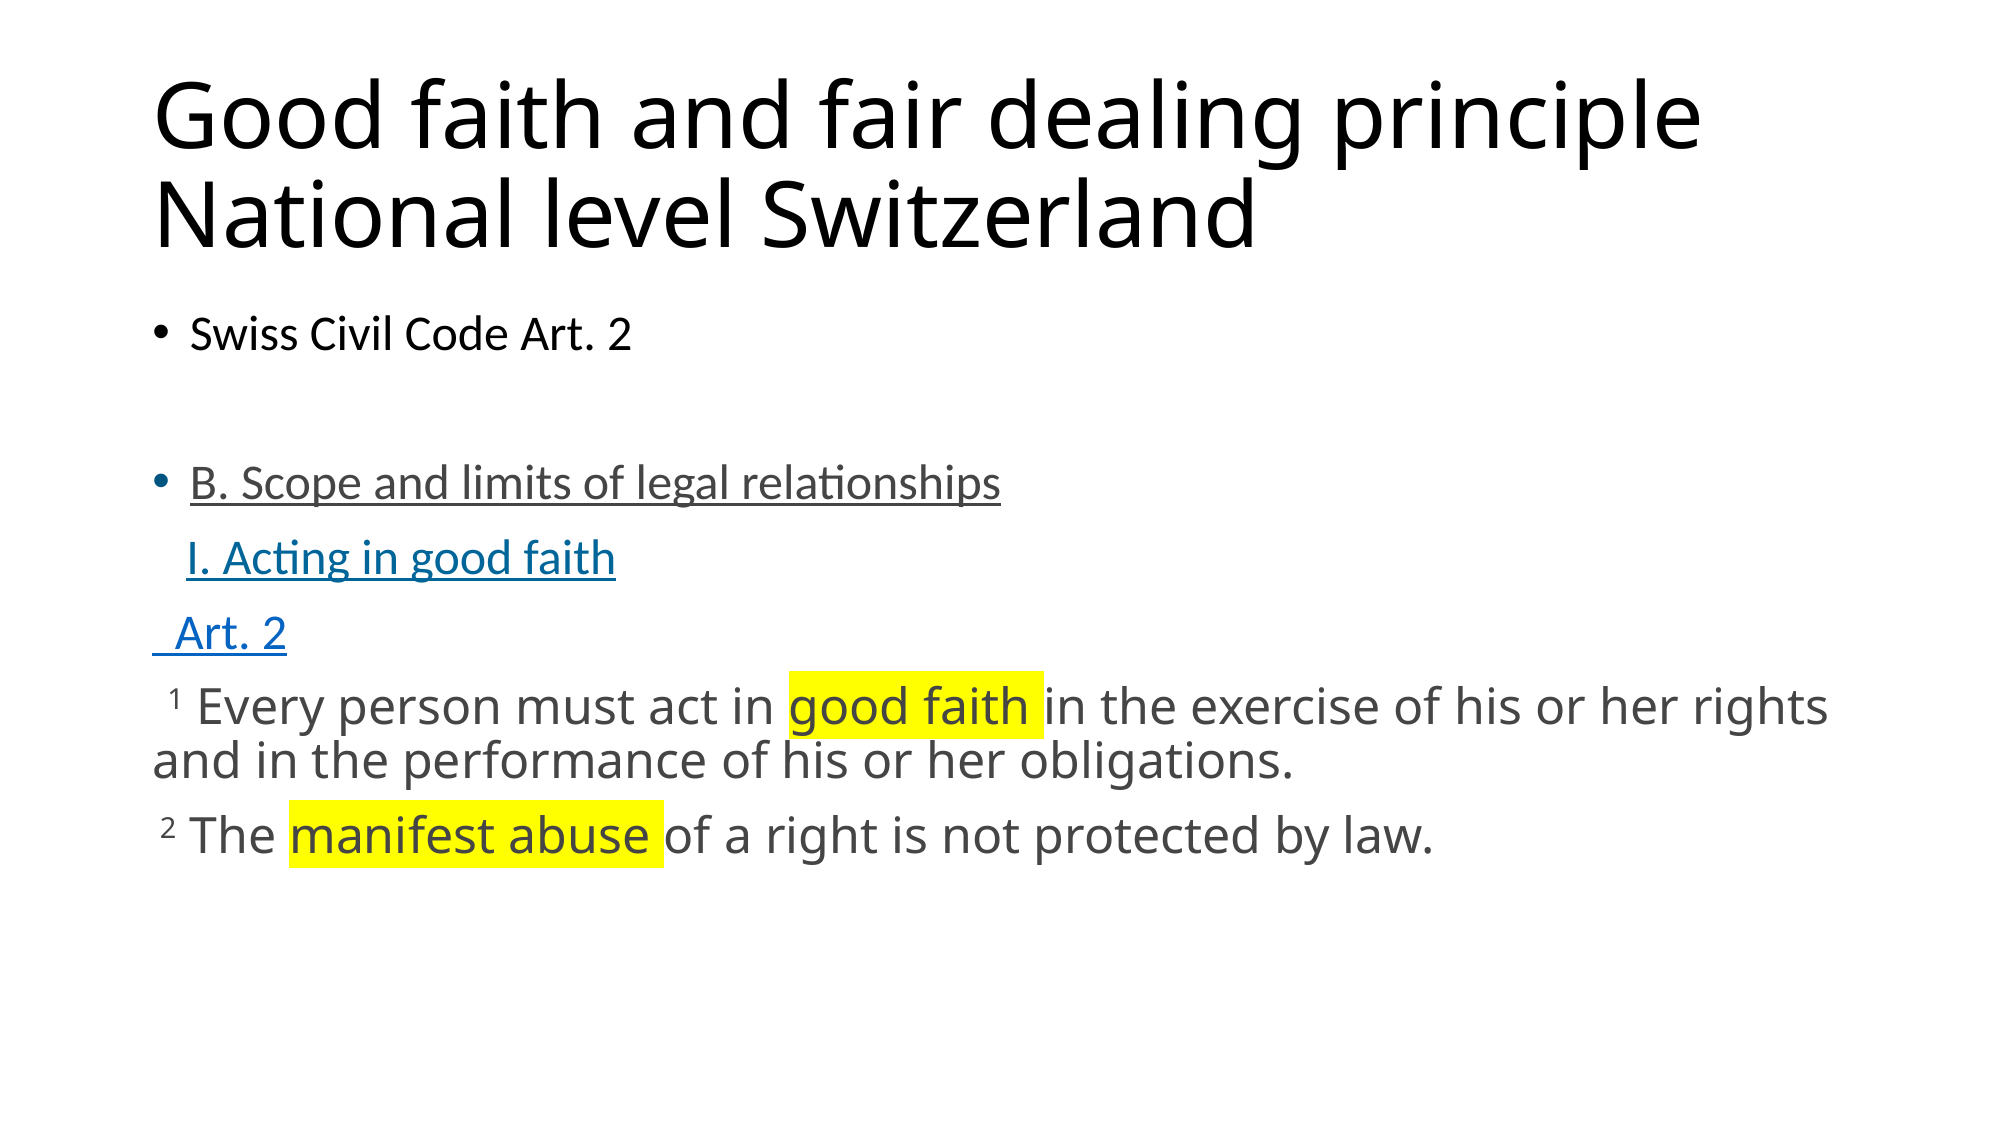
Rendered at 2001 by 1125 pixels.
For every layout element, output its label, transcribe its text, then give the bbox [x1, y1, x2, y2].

title Good faith and fair dealing principle National level Switzerland [137, 59, 1863, 278]
list Swiss Civil Code Art. 2 B. Scope and limits of legal relationships I. Acting in good faith Art. 2 1 Every person must act in good faith in the exercise of his or her rights and in the performance of his or her obligations. 2 The manifest abuse of a right is not protected by law. [137, 299, 1863, 1014]
